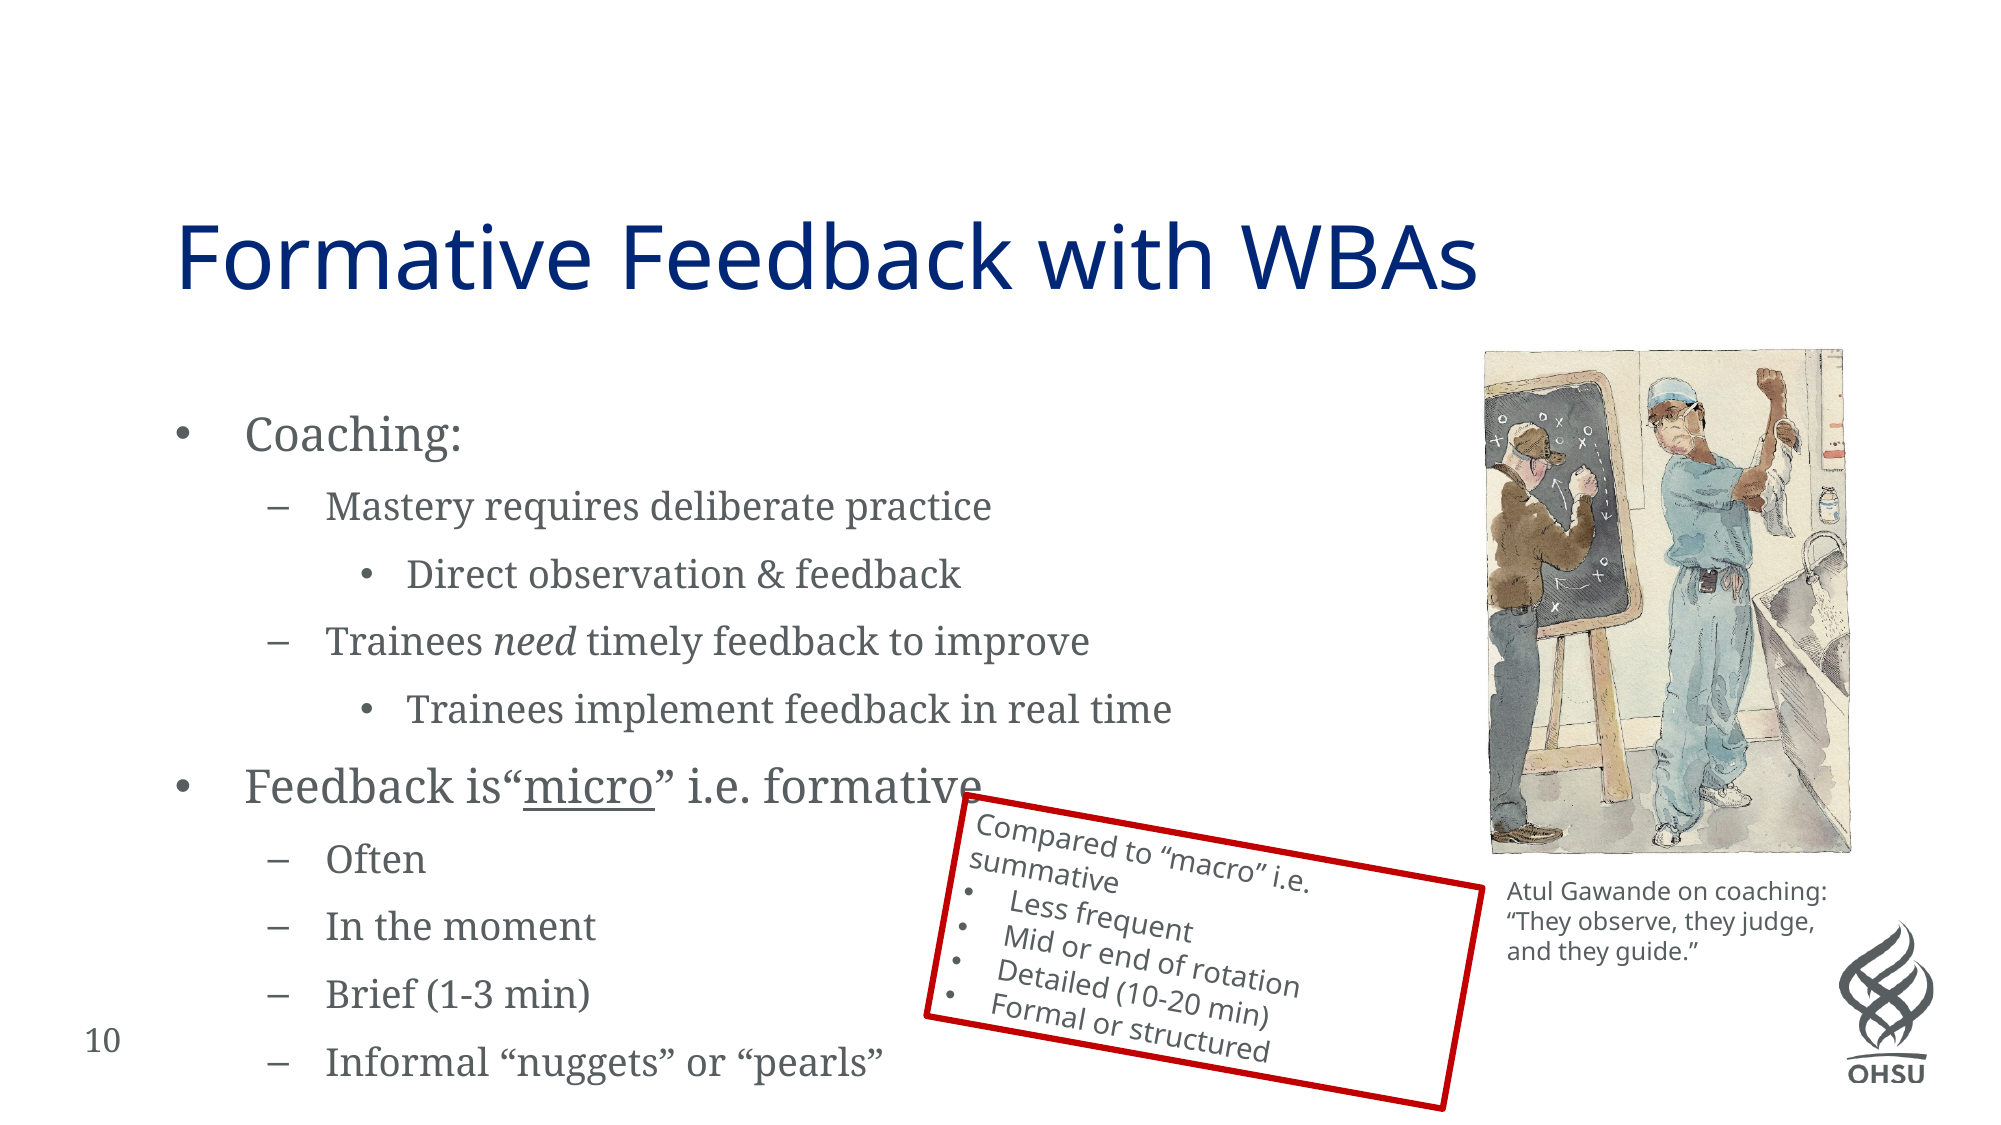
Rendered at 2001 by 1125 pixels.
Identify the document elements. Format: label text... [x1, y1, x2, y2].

title Formative Feedback with WBAs [159, 159, 1808, 348]
text_box Atul Gawande on coaching: “They observe, they judge, and they guide.” [1492, 868, 1873, 973]
picture [1482, 347, 1852, 855]
text_box Compared to “macro” i.e. summative Less frequent Mid or end of rotation Detailed (10-20 min) Formal or structured [926, 794, 1483, 1109]
list Coaching: Mastery requires deliberate practice Direct observation & feedback Trainees need timely feedback to improve Trainees implement feedback in real time Feedback is“micro” i.e. formative Often In the moment Brief (1-3 min) Informal “nuggets” or “pearls” [159, 380, 1808, 1097]
